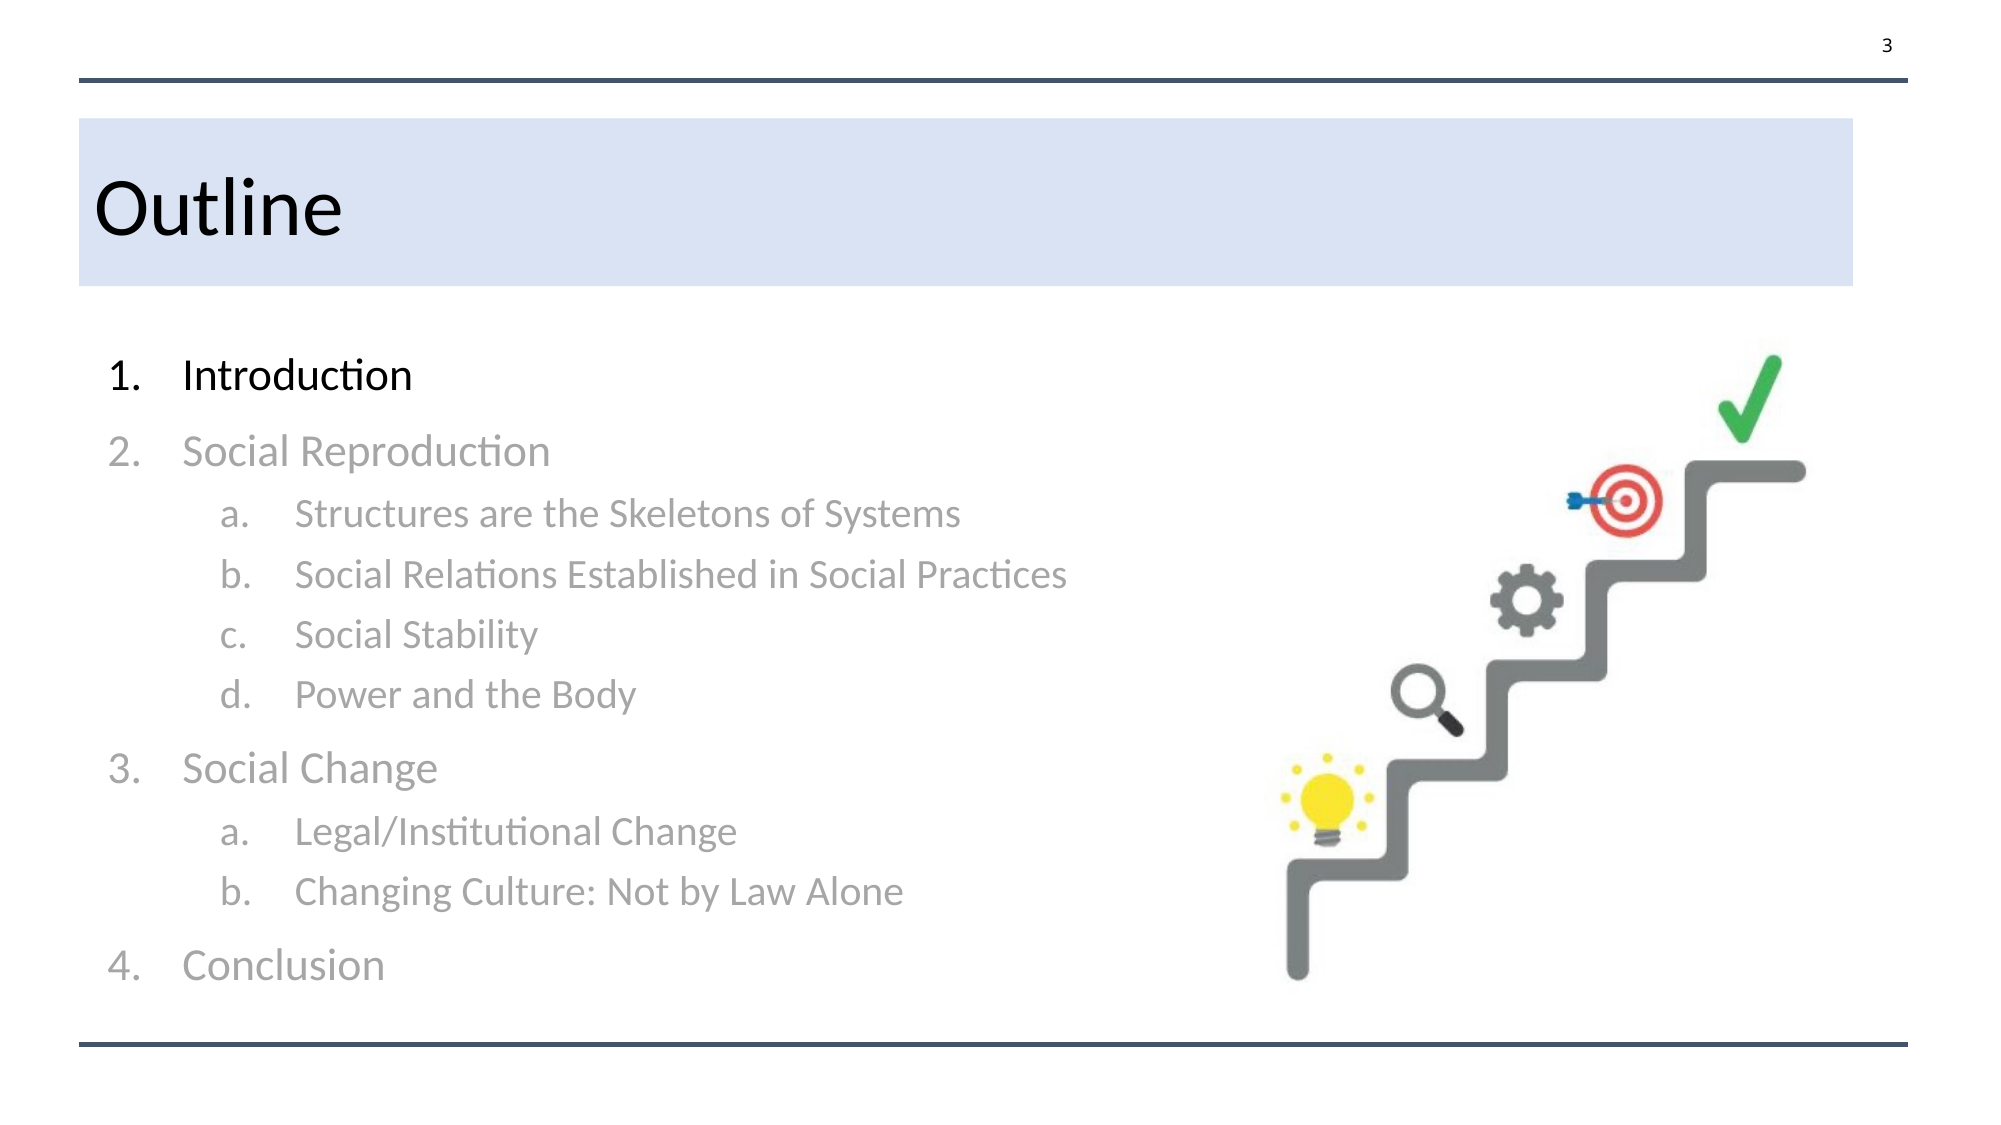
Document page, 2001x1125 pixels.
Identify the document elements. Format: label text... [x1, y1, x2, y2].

title Outline [79, 118, 1853, 287]
picture [1220, 297, 1866, 1007]
list Introduction Social Reproduction Structures are the Skeletons of Systems Social Relations Established in Social Practices Social Stability Power and the Body Social Change Legal/Institutional Change Changing Culture: Not by Law Alone Conclusion [92, 328, 1106, 1007]
slide_number 3 [1802, 16, 1908, 77]
